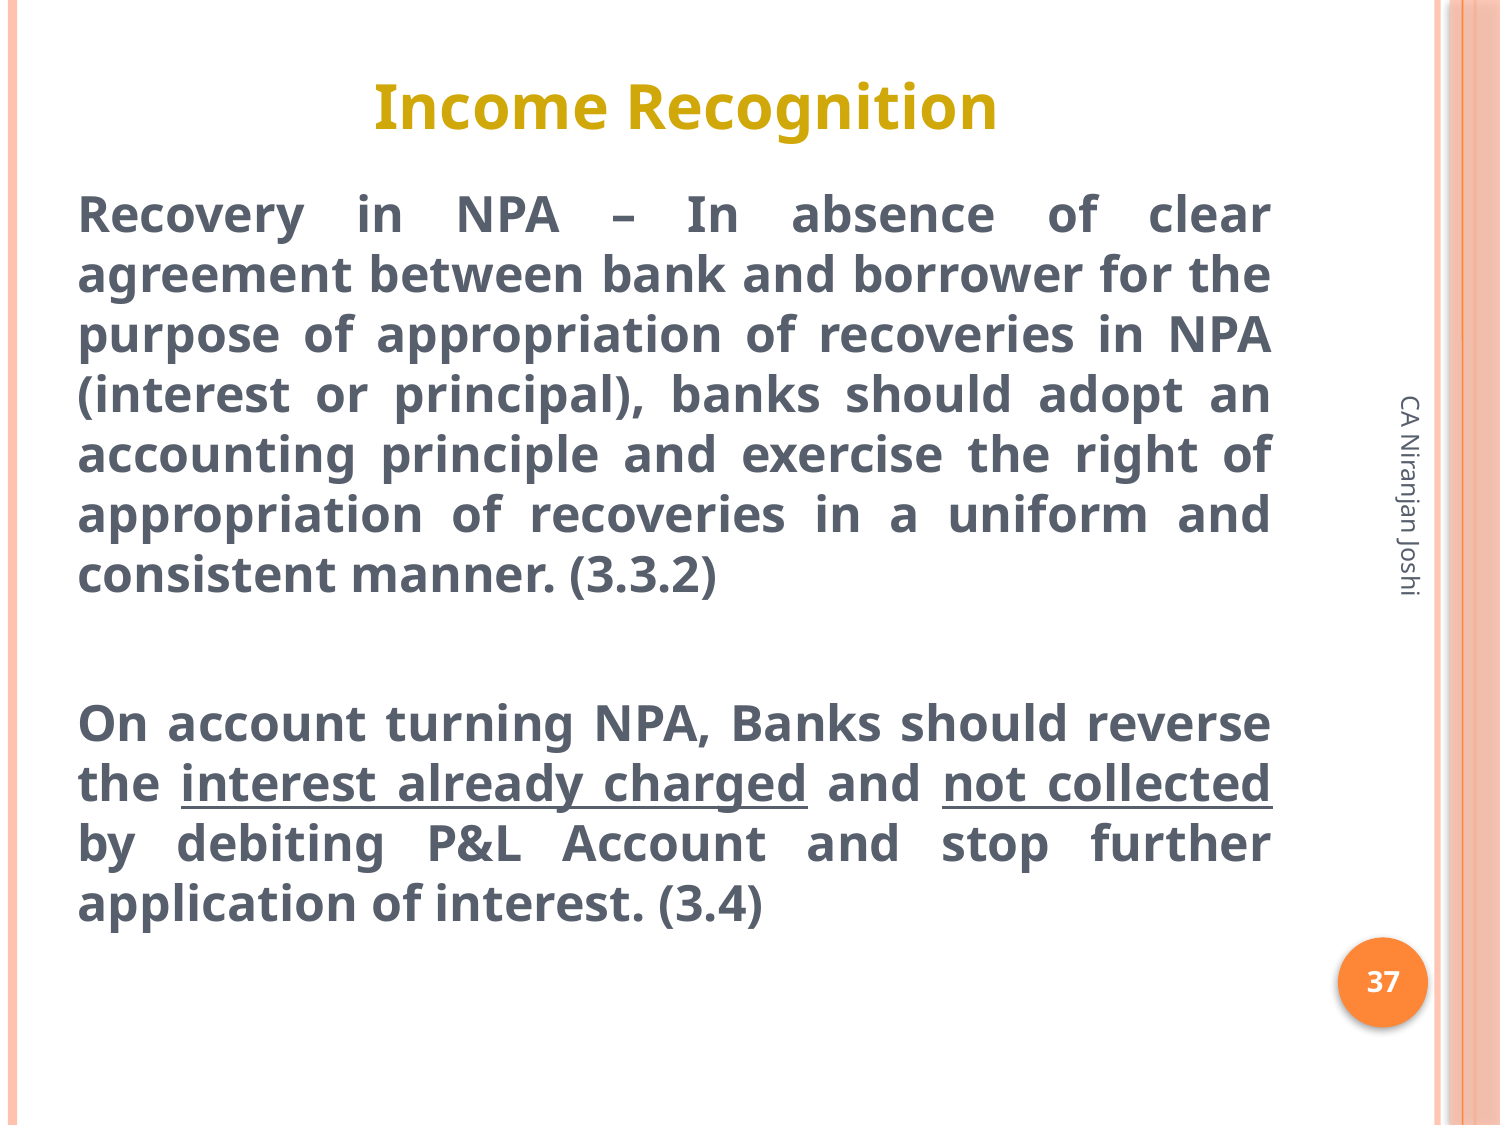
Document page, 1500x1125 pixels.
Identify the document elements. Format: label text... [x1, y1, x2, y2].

title Income Recognition [75, 45, 1300, 150]
list Recovery in NPA – In absence of clear agreement between bank and borrower for the purpose of appropriation of recoveries in NPA (interest or principal), banks should adopt an accounting principle and exercise the right of appropriation of recoveries in a uniform and consistent manner. (3.3.2) On account turning NPA, Banks should reverse the interest already charged and not collected by debiting P&L Account and stop further application of interest. (3.4) [62, 174, 1288, 1025]
footer CA Niranjan Joshi [1379, 380, 1440, 906]
slide_number 37 [1333, 940, 1434, 1027]
